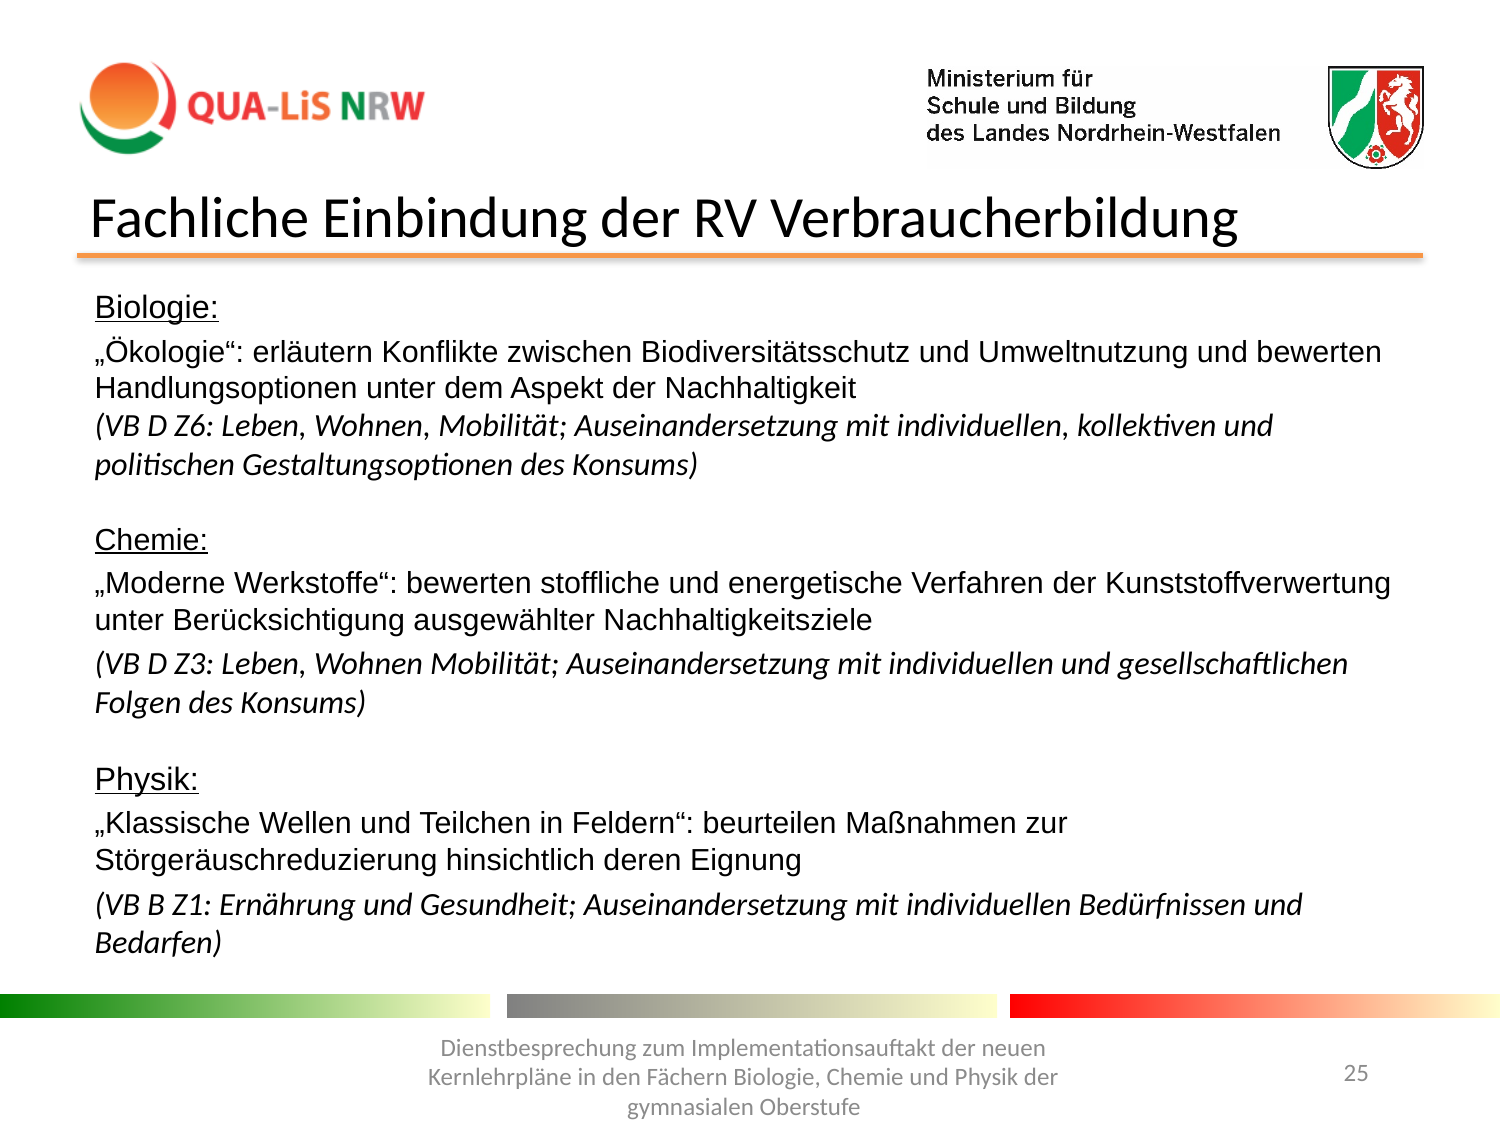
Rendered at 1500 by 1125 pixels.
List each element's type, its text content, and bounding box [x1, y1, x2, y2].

list Biologie: „Ökologie“: erläutern Konflikte zwischen Biodiversitätsschutz und Umweltnutzung und bewerten Handlungsoptionen unter dem Aspekt der Nachhaltigkeit (VB D Z6: Leben, Wohnen, Mobilität; Auseinandersetzung mit individuellen, kollektiven und politischen Gestaltungsoptionen des Konsums) Chemie: „Moderne Werkstoffe“: bewerten stoffliche und energetische Verfahren der Kunststoffverwertung unter Berücksichtigung ausgewählter Nachhaltigkeitsziele (VB D Z3: Leben, Wohnen Mobilität; Auseinandersetzung mit individuellen und gesellschaftlichen Folgen des Konsums) Physik: „Klassische Wellen und Teilchen in Feldern“: beurteilen Maßnahmen zur Störgeräuschreduzierung hinsichtlich deren Eignung (VB B Z1: Ernährung und Gesundheit; Auseinandersetzung mit individuellen Bedürfnissen und Bedarfen) [79, 278, 1430, 969]
text_box 25 [1328, 1049, 1425, 1110]
footer Dienstbesprechung zum Implementationsauftakt der neuen Kernlehrpläne in den Fächern Biologie, Chemie und Physik der gymnasialen Oberstufe [407, 1030, 1081, 1121]
picture [77, 55, 431, 158]
picture [927, 66, 1424, 169]
title Fachliche Einbindung der RV Verbraucherbildung [75, 184, 1425, 244]
